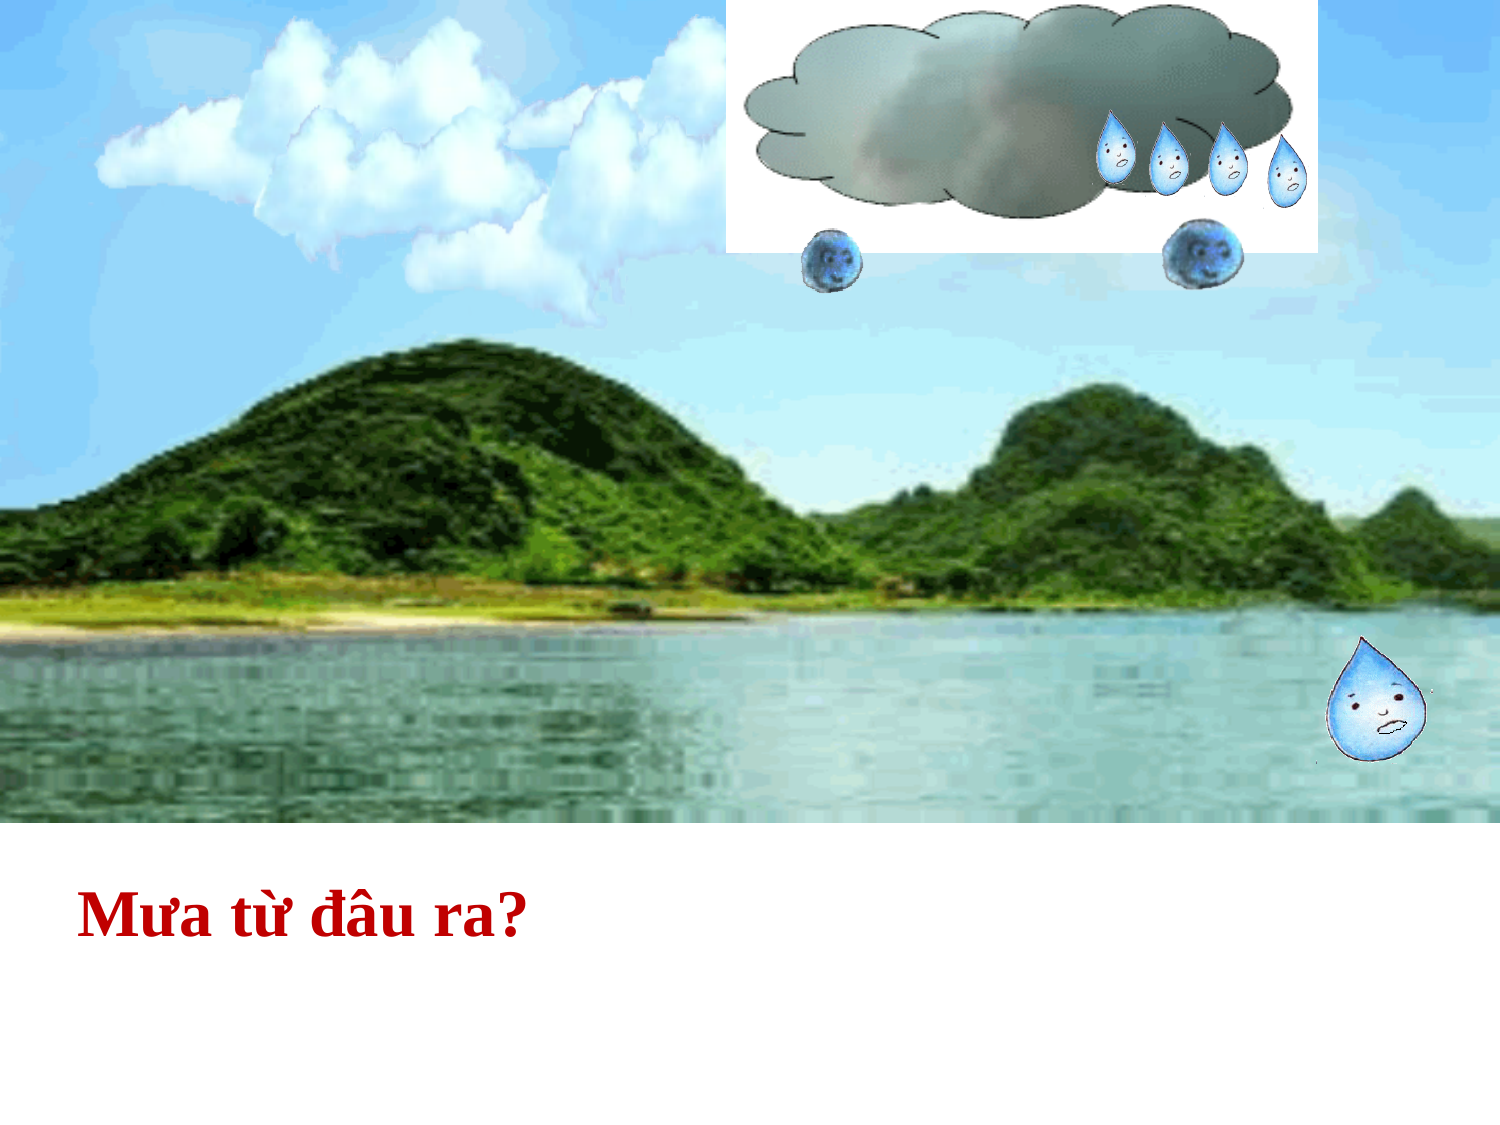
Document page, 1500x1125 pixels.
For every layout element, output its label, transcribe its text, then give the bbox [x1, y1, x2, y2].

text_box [1092, 101, 1309, 209]
text_box Mưa từ đâu ra? [62, 862, 800, 958]
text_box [64, 6, 931, 346]
picture [0, 0, 1500, 823]
